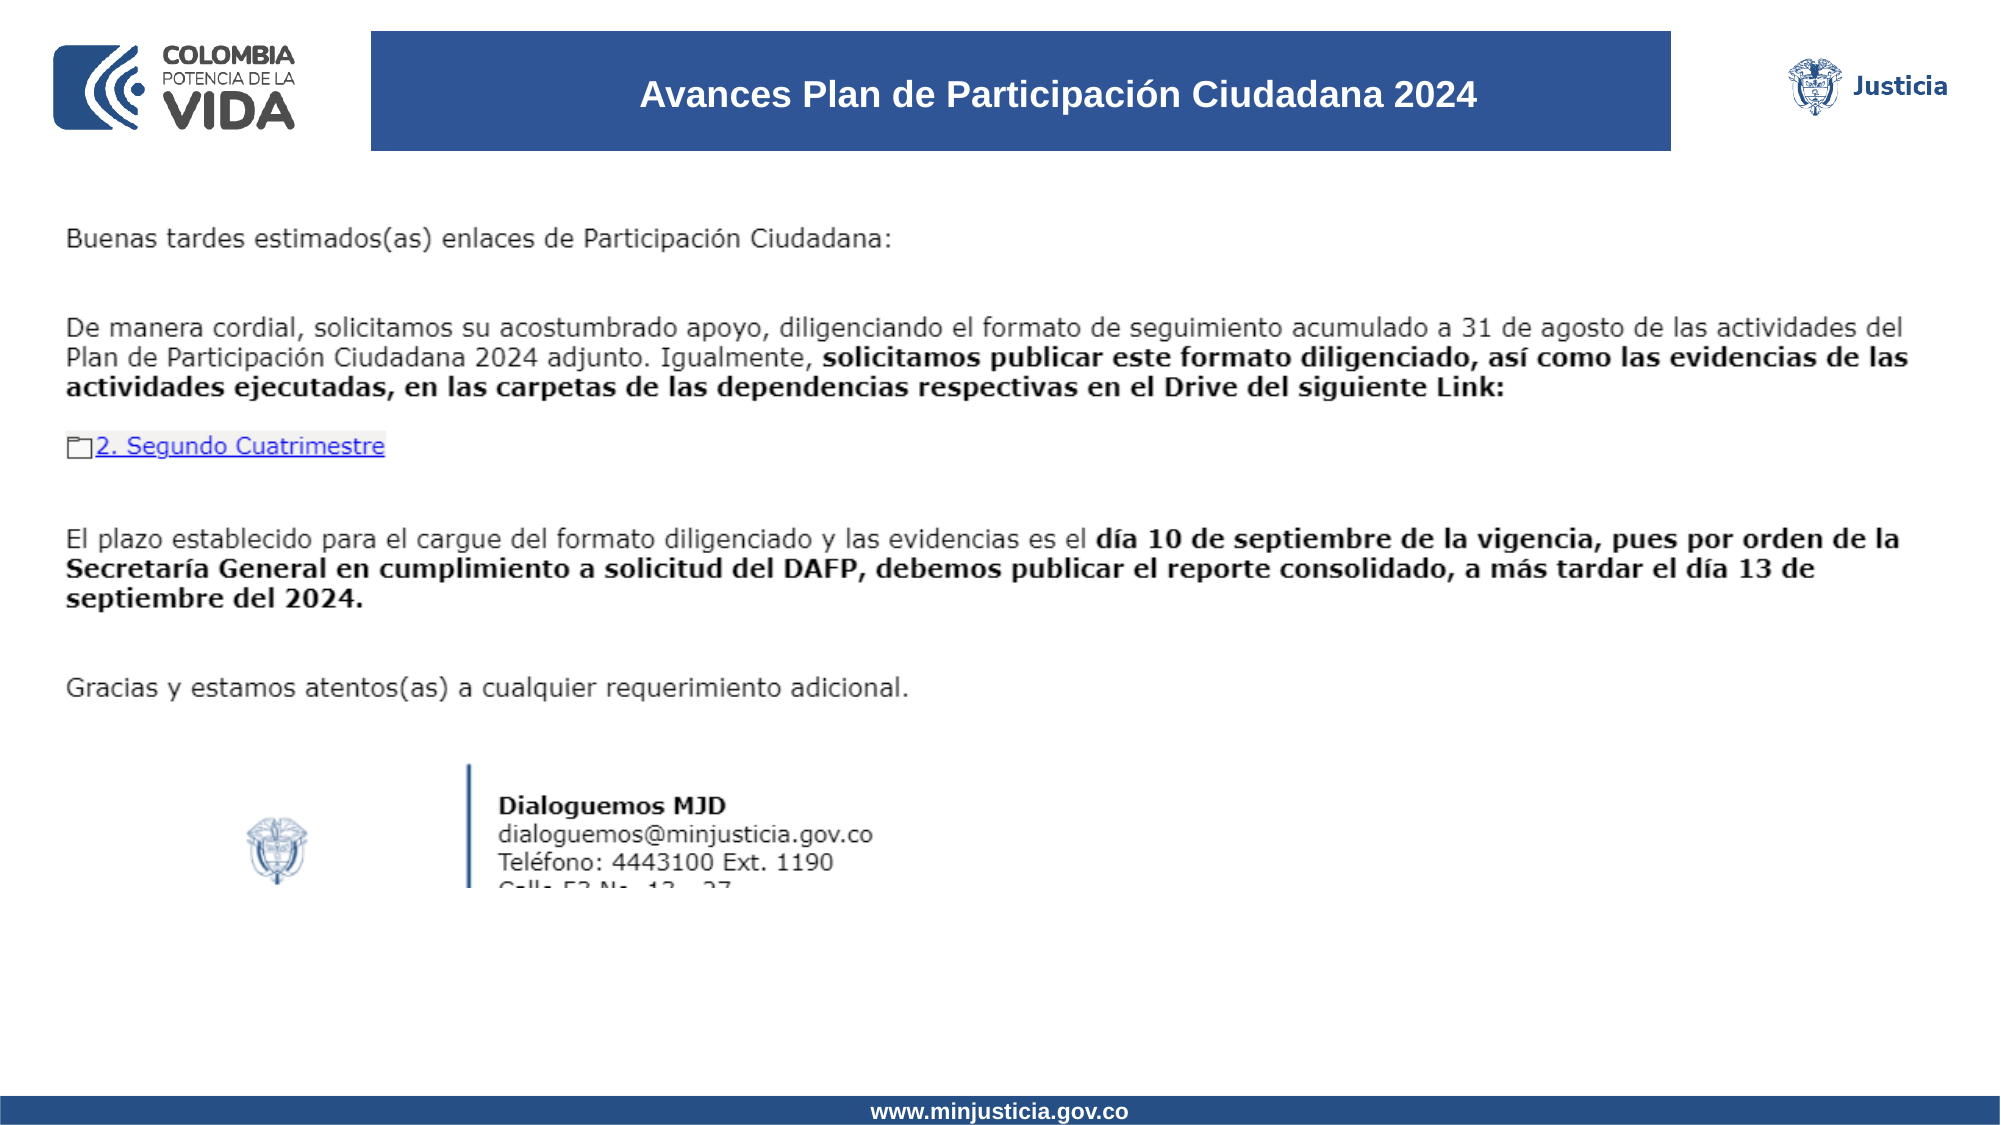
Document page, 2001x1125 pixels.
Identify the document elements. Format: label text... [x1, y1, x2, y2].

text_box www.minjusticia.gov.co [855, 1089, 1145, 1125]
text_box Avances Plan de Participación Ciudadana 2024 [371, 31, 1671, 151]
picture [0, 0, 2001, 1125]
